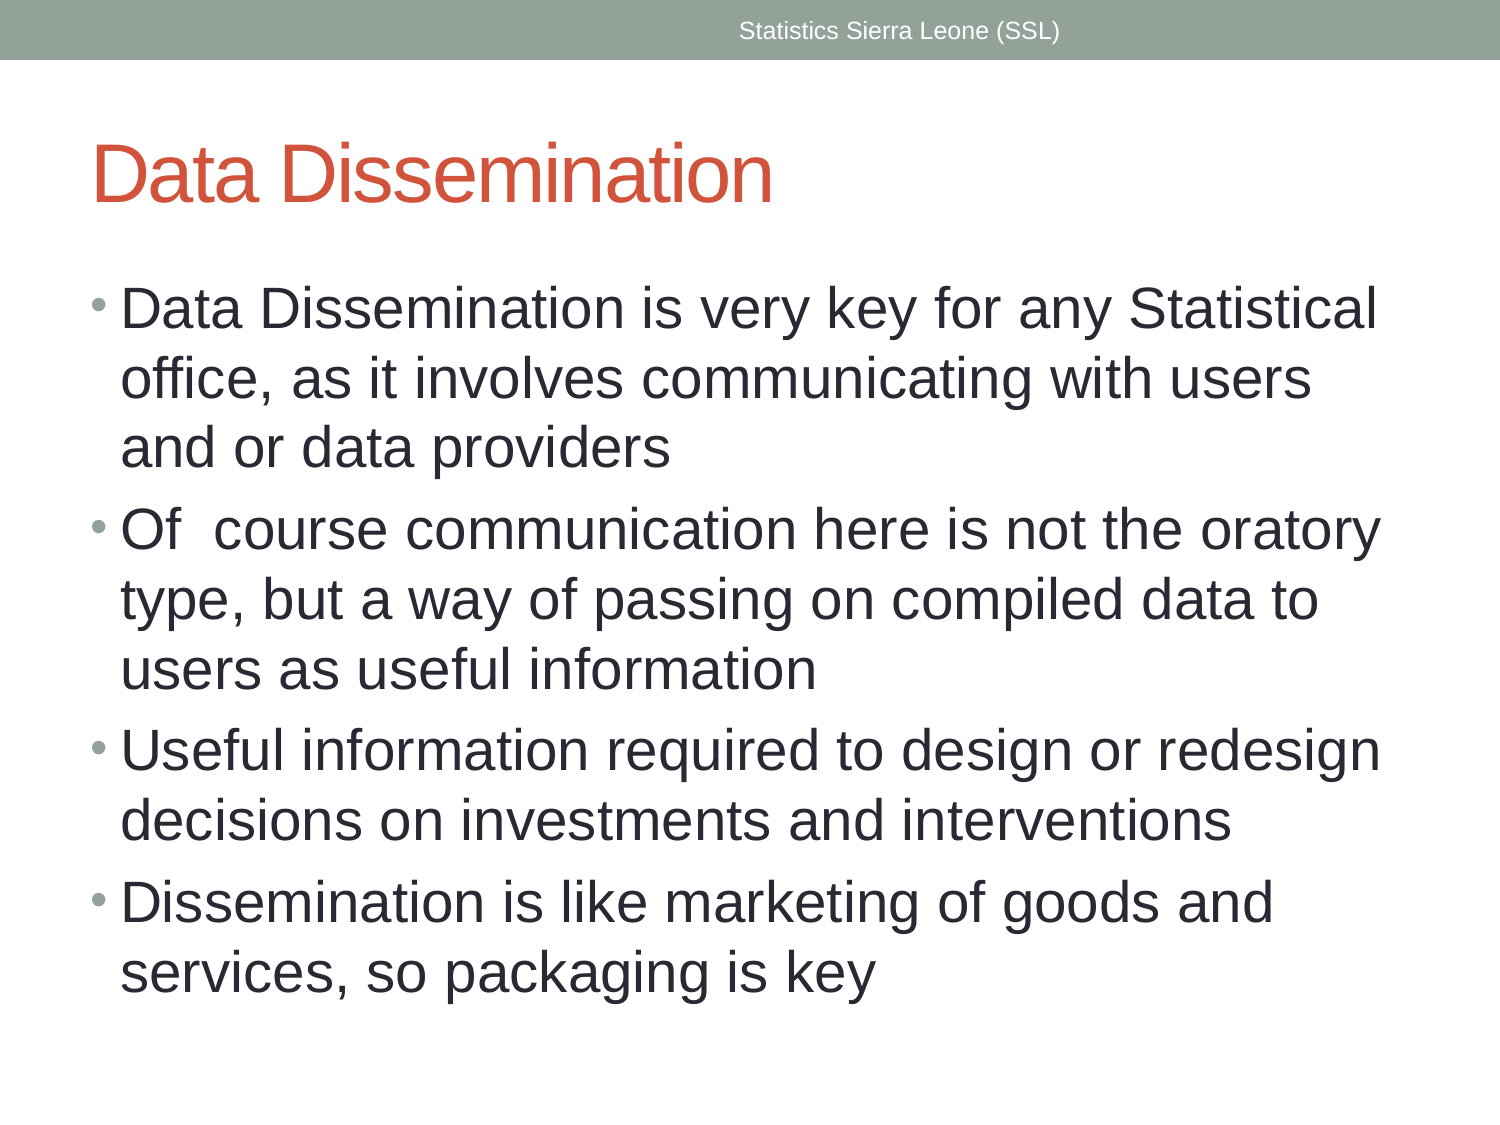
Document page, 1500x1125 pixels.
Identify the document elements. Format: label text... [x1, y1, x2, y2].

footer Statistics Sierra Leone (SSL) [562, 3, 1238, 57]
list Data Dissemination is very key for any Statistical office, as it involves communicating with users and or data providers Of course communication here is not the oratory type, but a way of passing on compiled data to users as useful information Useful information required to design or redesign decisions on investments and interventions Dissemination is like marketing of goods and services, so packaging is key [75, 262, 1425, 1063]
title Data Dissemination [75, 87, 1425, 250]
